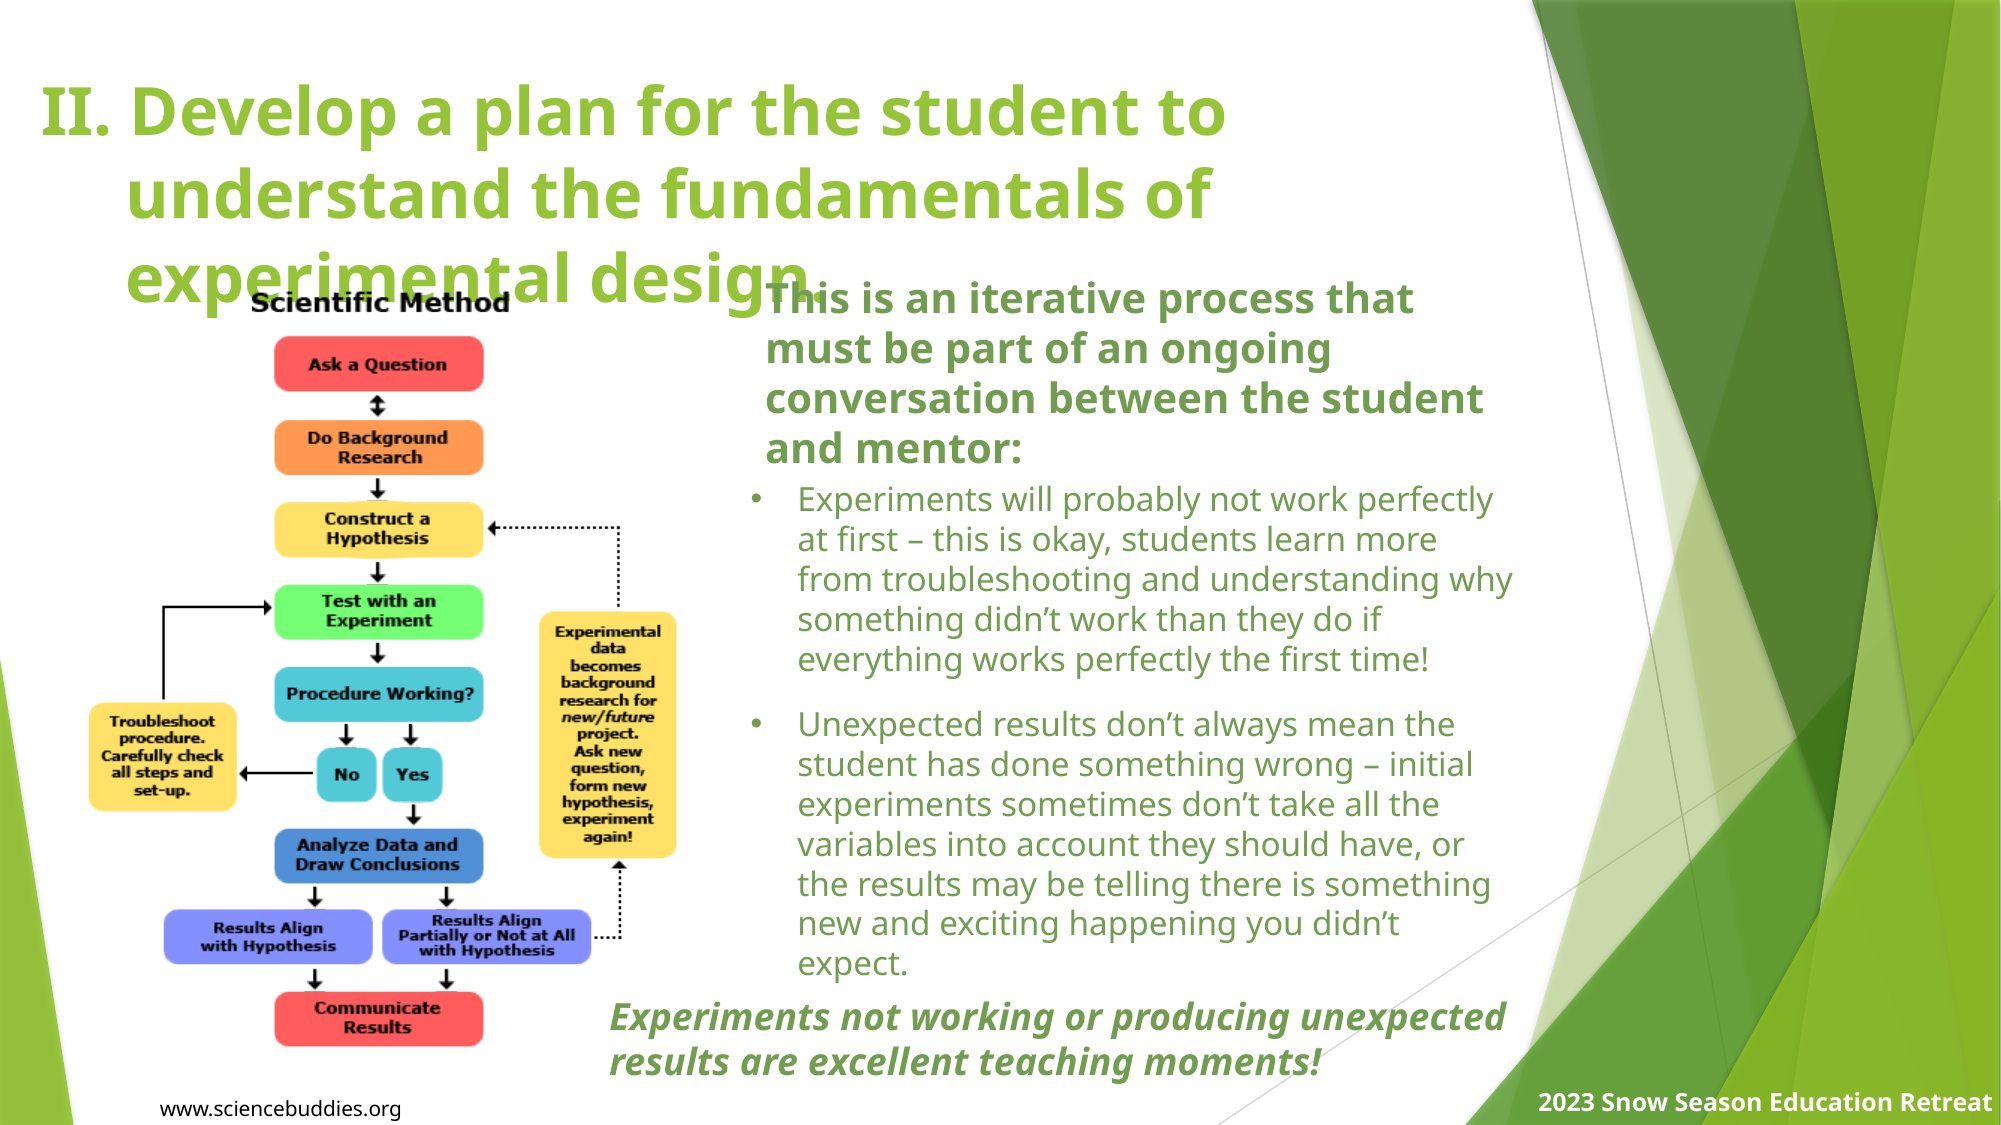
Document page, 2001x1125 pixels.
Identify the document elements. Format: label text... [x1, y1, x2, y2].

text_box Experiments will probably not work perfectly at first – this is okay, students learn more from troubleshooting and understanding why something didn’t work than they do if everything works perfectly the first time! Unexpected results don’t always mean the student has done something wrong – initial experiments sometimes don’t take all the variables into account they should have, or the results may be telling there is something new and exciting happening you didn’t expect. [735, 471, 1532, 985]
text_box www.sciencebuddies.org [145, 1088, 417, 1125]
text_box This is an iterative process that must be part of an ongoing conversation between the student and mentor: [750, 264, 1518, 471]
text_box II. Develop a plan for the student to understand the fundamentals of experimental design. [26, 57, 1567, 324]
text_box 2023 Snow Season Education Retreat [1523, 1079, 2000, 1125]
picture [73, 277, 696, 1069]
text_box Experiments not working or producing unexpected results are excellent teaching moments! [594, 985, 1532, 1091]
